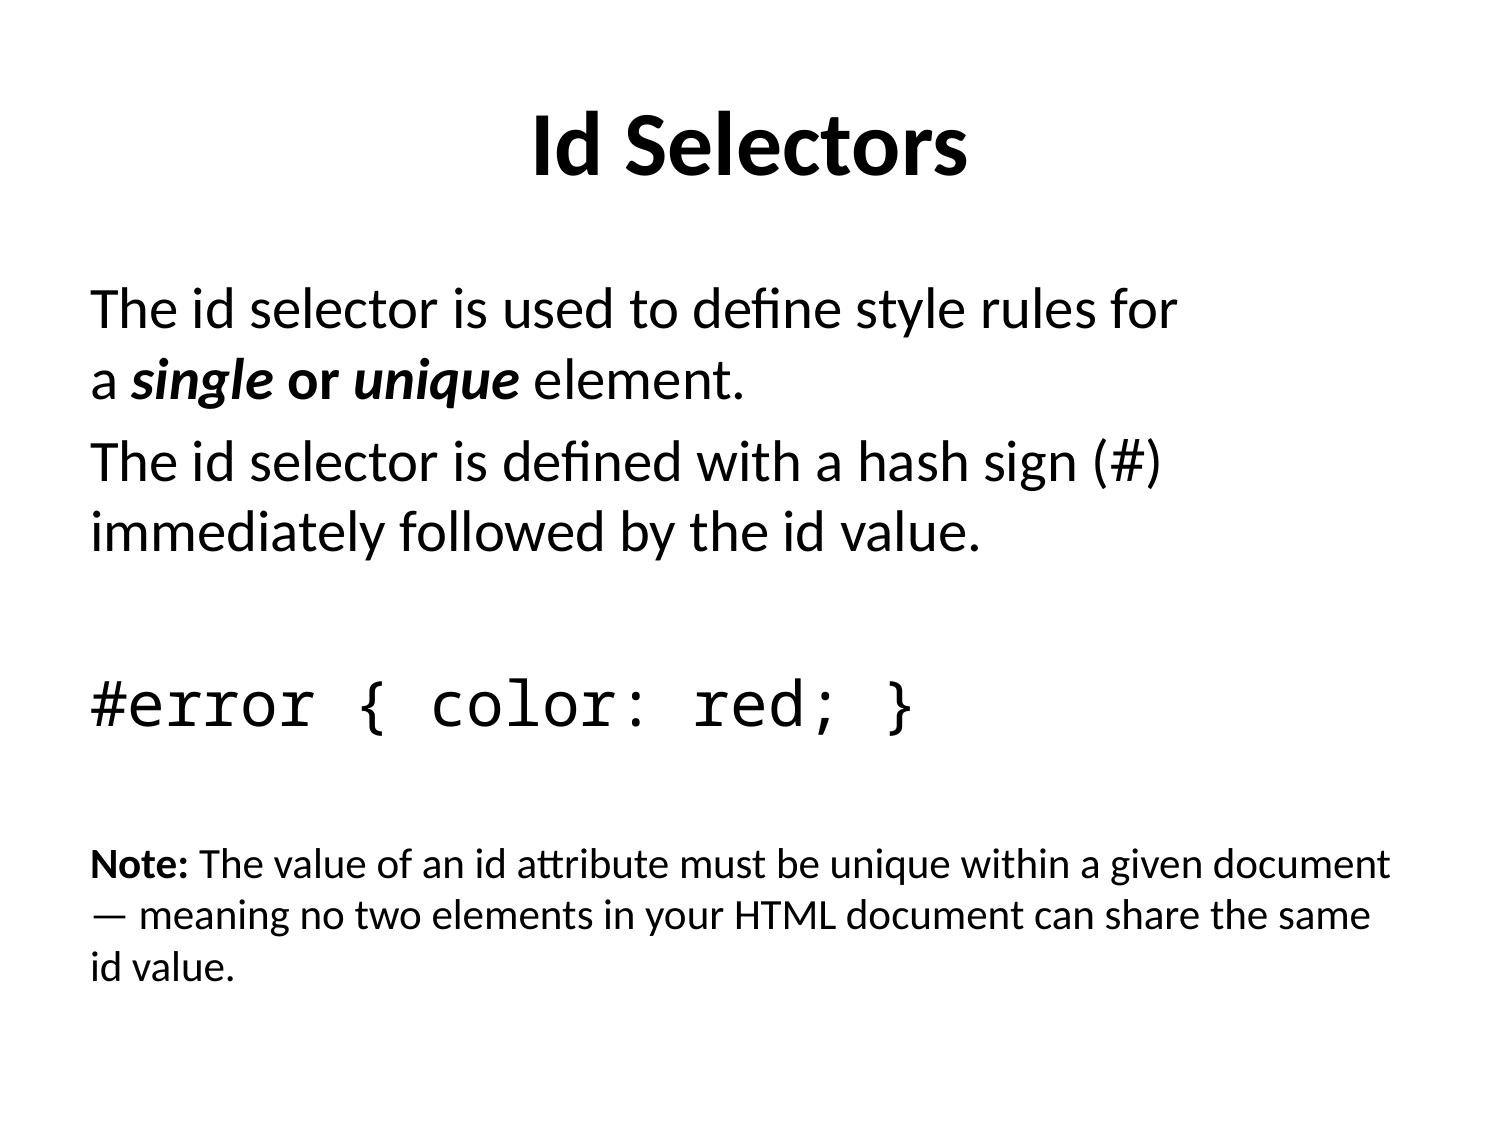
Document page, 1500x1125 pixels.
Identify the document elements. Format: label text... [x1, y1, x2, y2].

list The id selector is used to define style rules for a single or unique element. The id selector is defined with a hash sign (#) immediately followed by the id value. #error { color: red; } Note: The value of an id attribute must be unique within a given document — meaning no two elements in your HTML document can share the same id value. [75, 262, 1425, 1005]
title Id Selectors [75, 45, 1425, 233]
